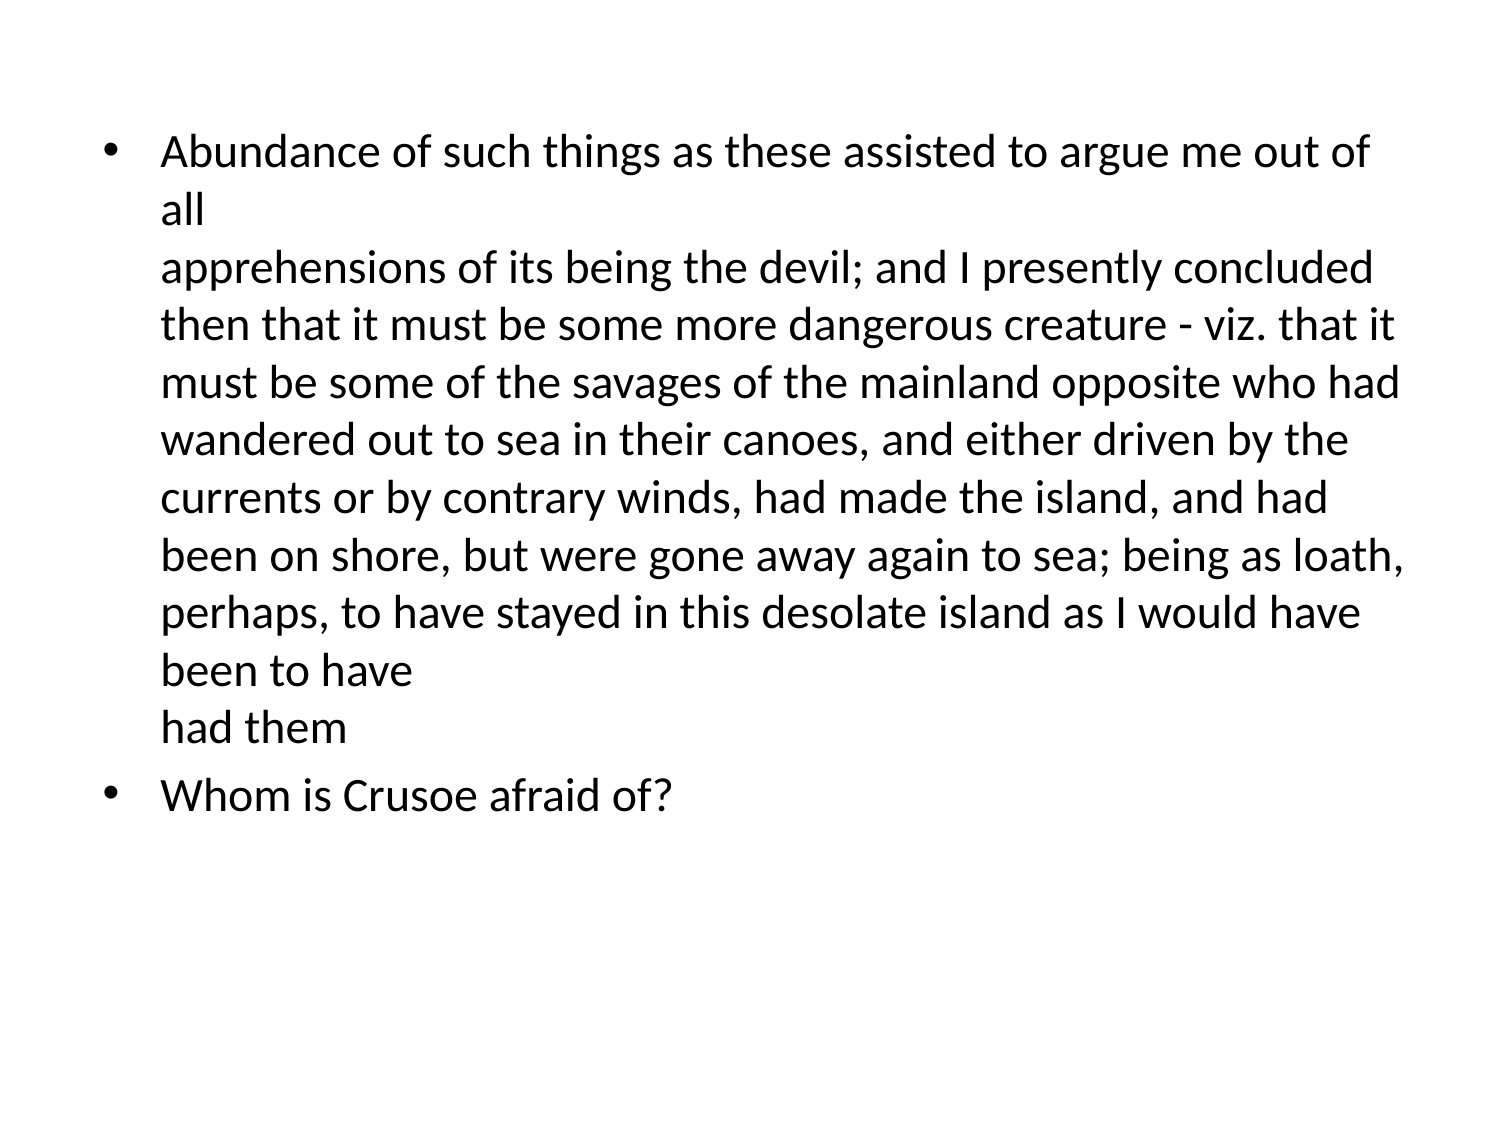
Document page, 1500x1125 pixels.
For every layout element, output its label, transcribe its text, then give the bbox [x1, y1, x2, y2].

list Abundance of such things as these assisted to argue me out of all apprehensions of its being the devil; and I presently concluded then that it must be some more dangerous creature - viz. that it must be some of the savages of the mainland opposite who had wandered out to sea in their canoes, and either driven by the currents or by contrary winds, had made the island, and had been on shore, but were gone away again to sea; being as loath, perhaps, to have stayed in this desolate island as I would have been to have had them Whom is Crusoe afraid of? [87, 112, 1438, 855]
